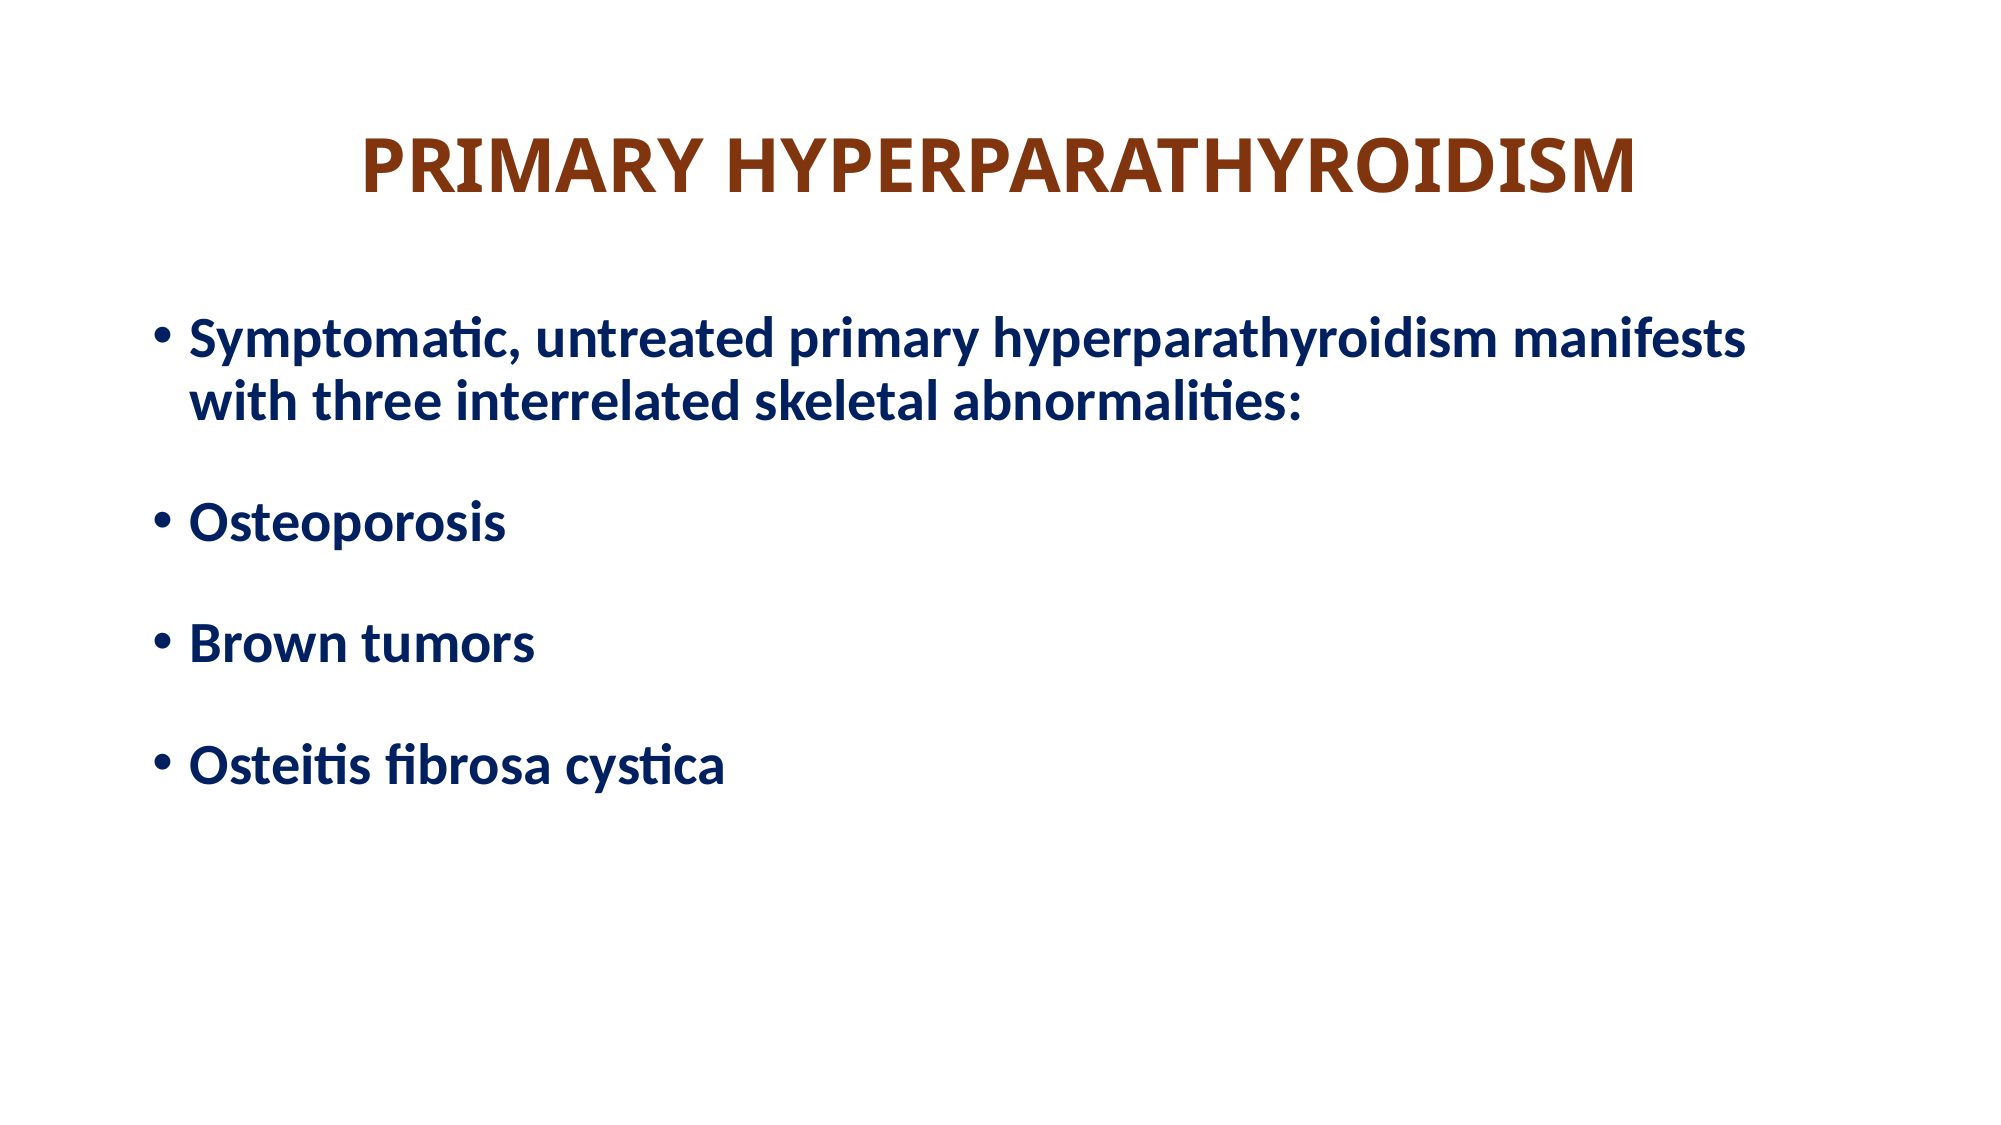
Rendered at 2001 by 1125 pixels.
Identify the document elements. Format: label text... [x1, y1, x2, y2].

list Symptomatic, untreated primary hyperparathyroidism manifests with three interrelated skeletal abnormalities: Osteoporosis Brown tumors Osteitis fibrosa cystica [137, 299, 1863, 1014]
title PRIMARY HYPERPARATHYROIDISM [137, 59, 1863, 278]
